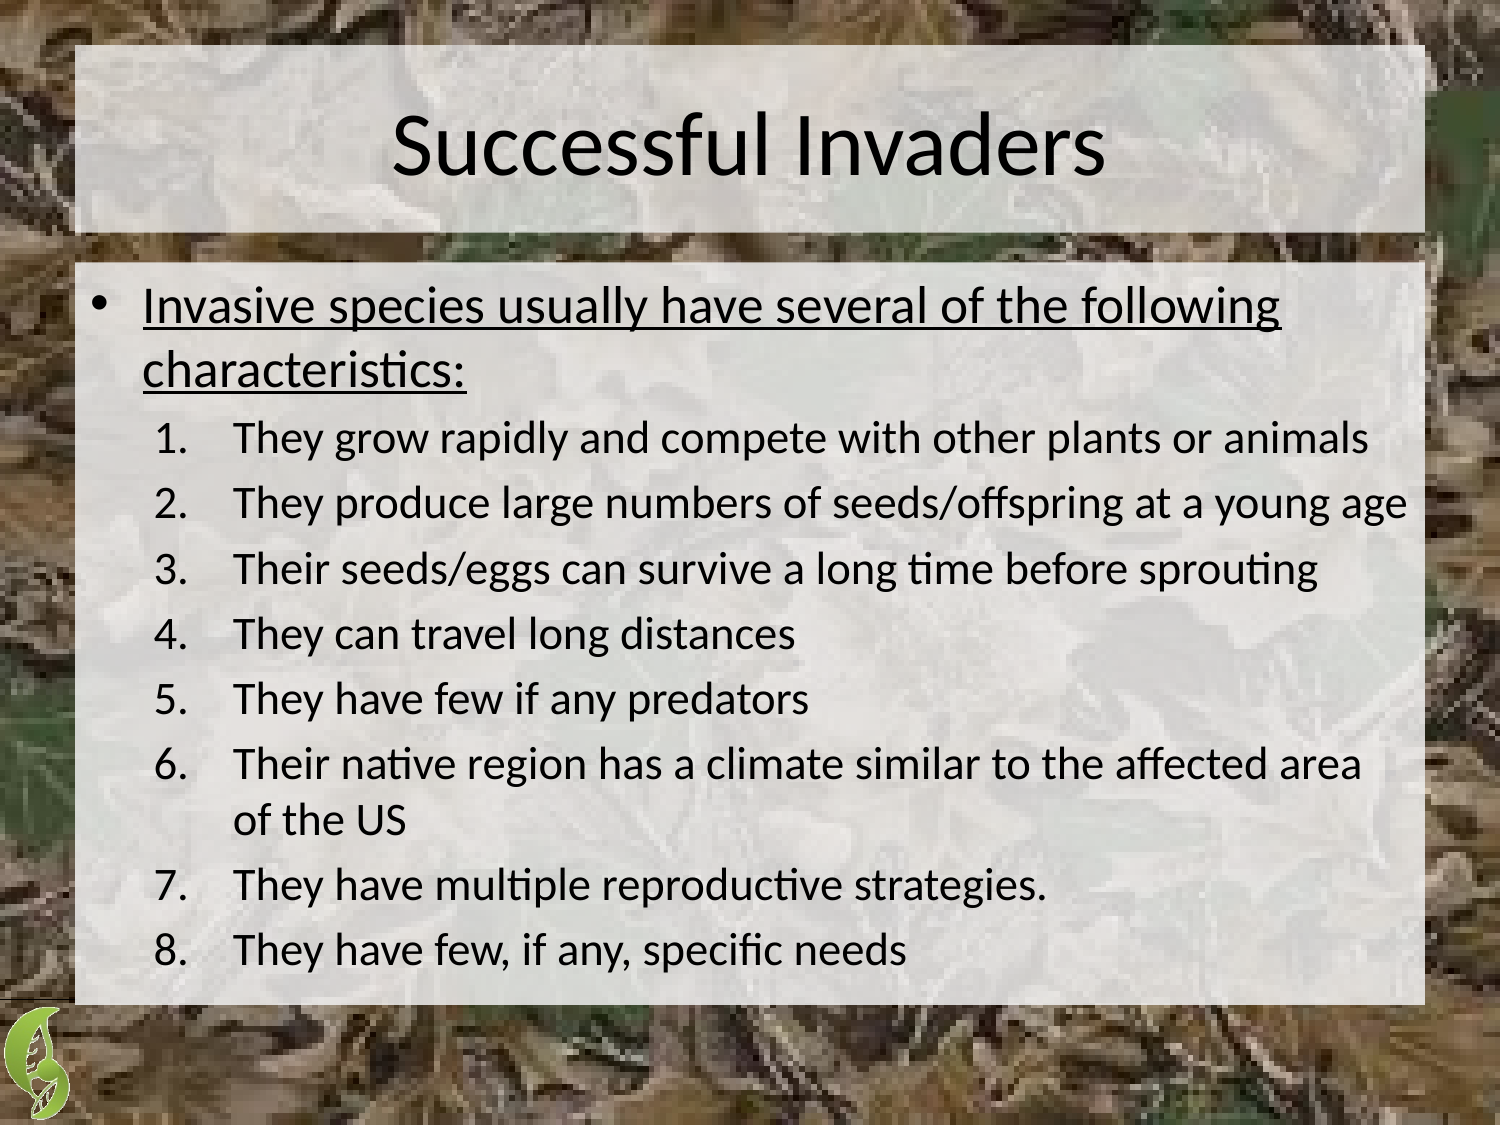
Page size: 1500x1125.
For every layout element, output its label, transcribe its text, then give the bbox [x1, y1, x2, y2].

list Invasive species usually have several of the following characteristics: They grow rapidly and compete with other plants or animals They produce large numbers of seeds/offspring at a young age Their seeds/eggs can survive a long time before sprouting They can travel long distances They have few if any predators Their native region has a climate similar to the affected area of the US They have multiple reproductive strategies. They have few, if any, specific needs [75, 262, 1425, 1005]
picture [0, 0, 1500, 1125]
title Successful Invaders [75, 45, 1425, 233]
